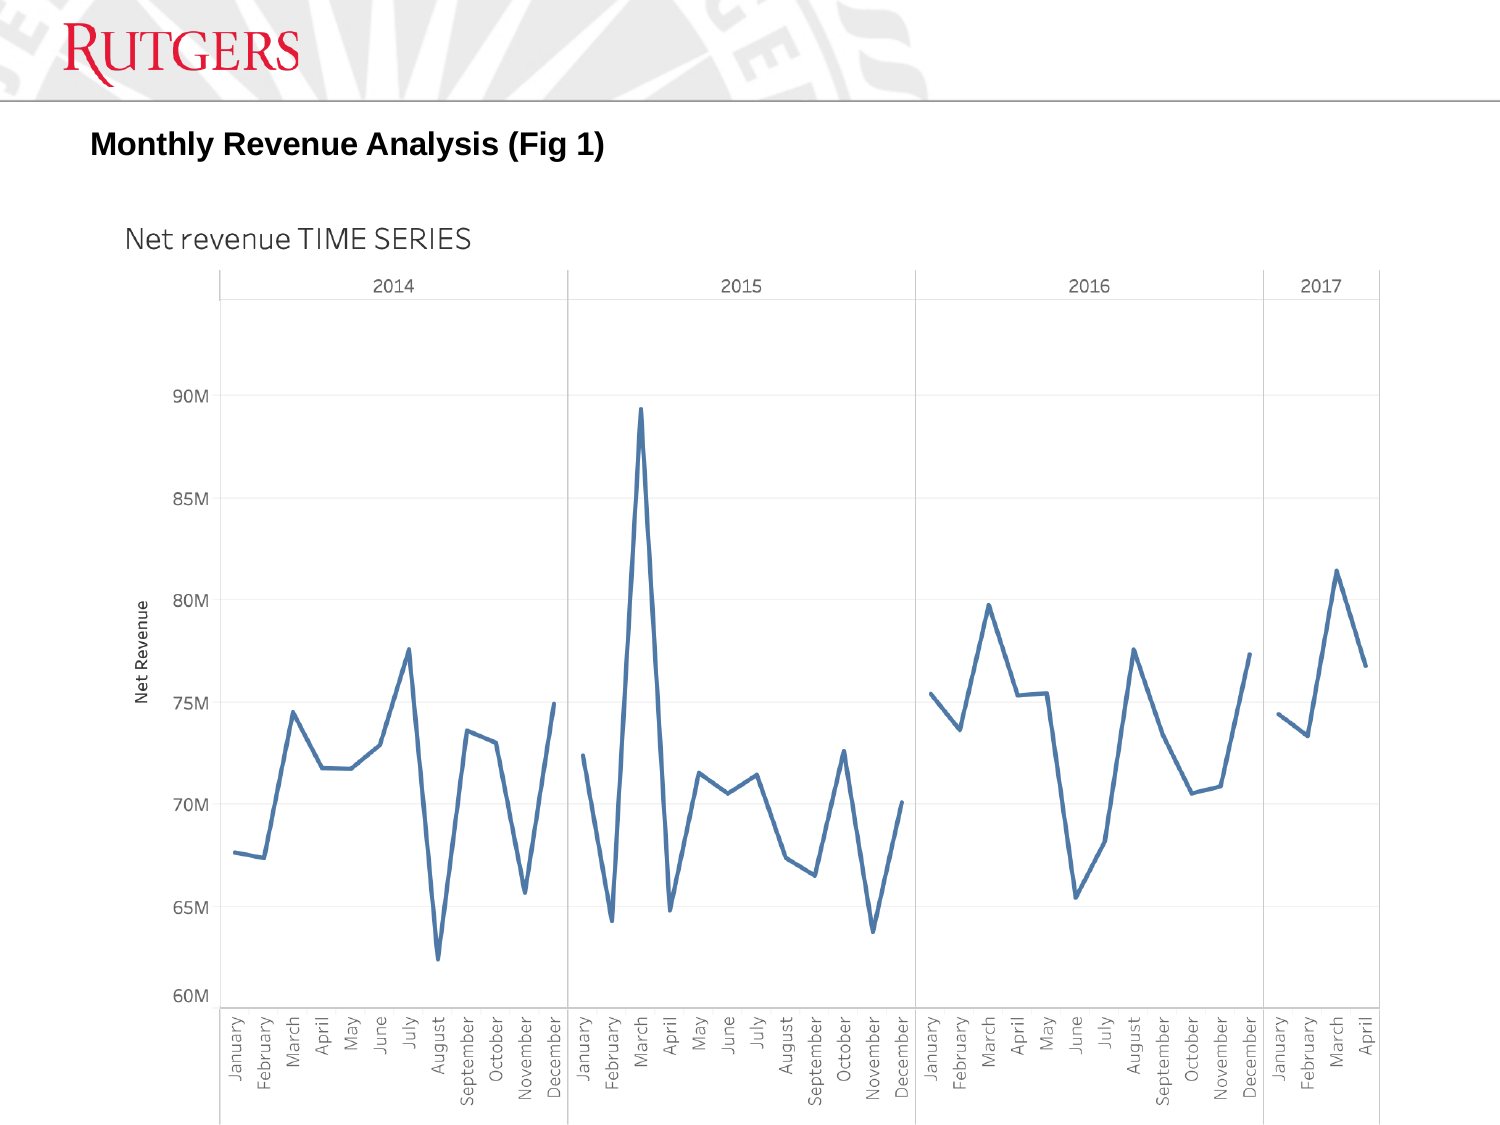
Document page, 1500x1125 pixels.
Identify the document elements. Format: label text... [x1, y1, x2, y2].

title Monthly Revenue Analysis (Fig 1) [75, 75, 1425, 209]
picture [0, 0, 1500, 102]
picture [75, 26, 90, 47]
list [118, 208, 1382, 1125]
